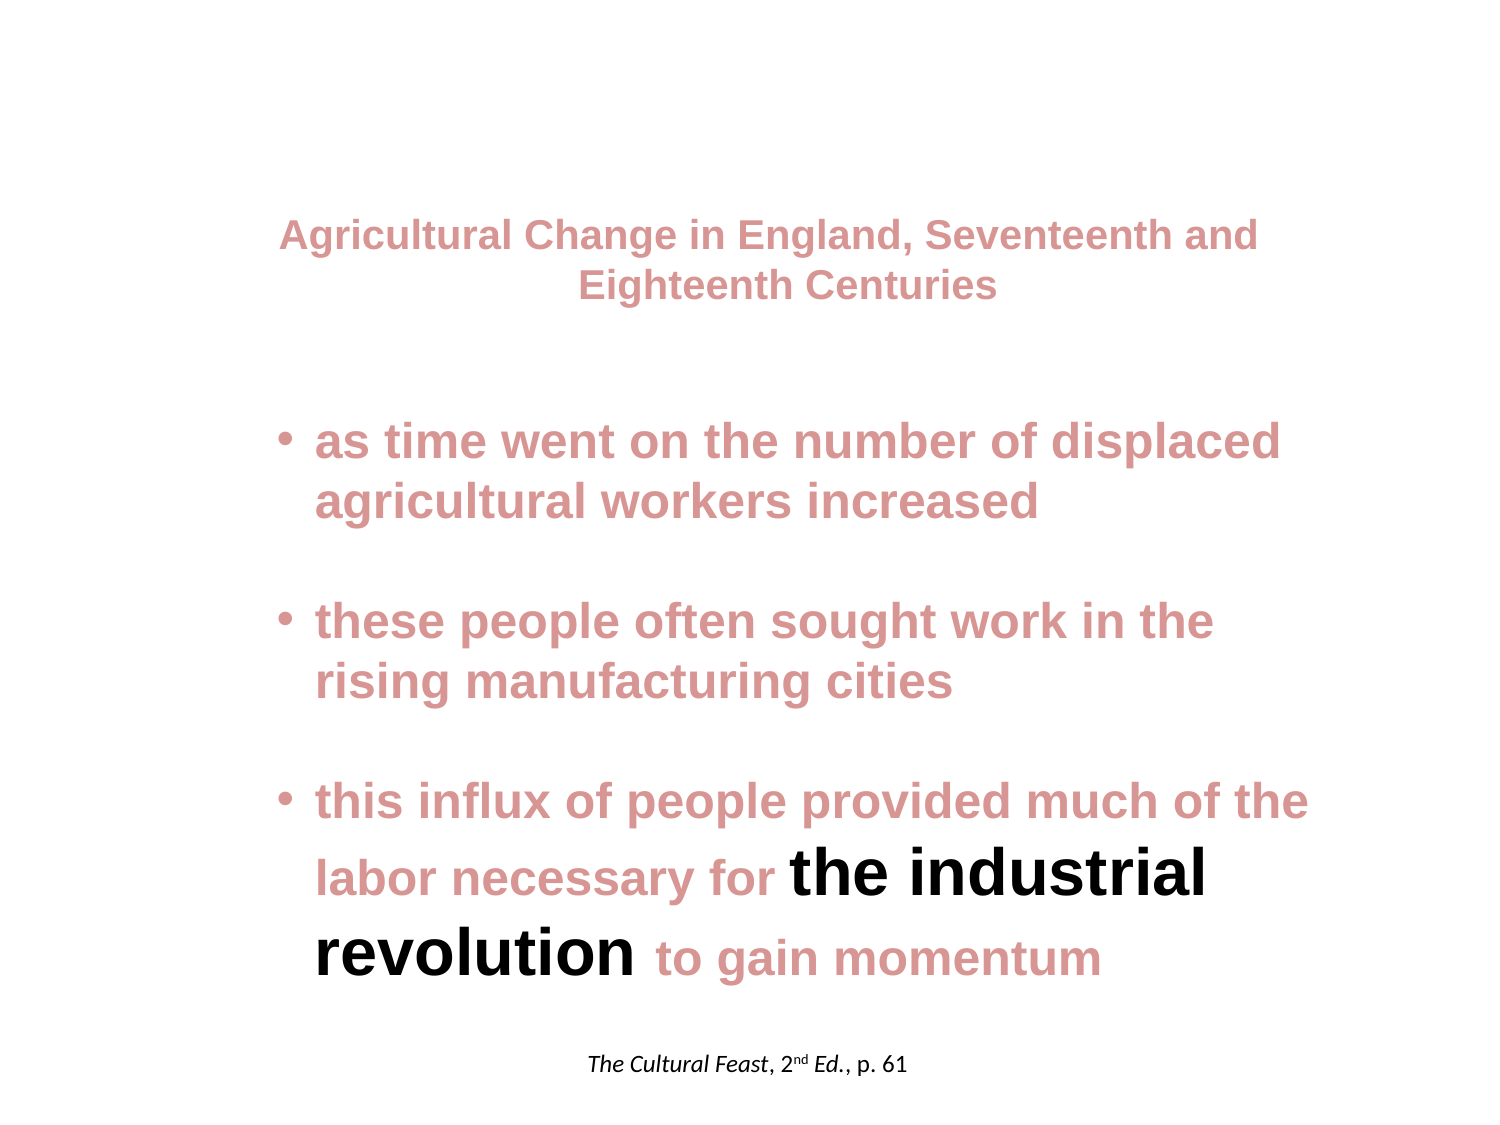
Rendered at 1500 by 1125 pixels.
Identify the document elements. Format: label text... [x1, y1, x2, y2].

text_box Agricultural Change in England, Seventeenth and Eighteenth Centuries [149, 200, 1350, 316]
text_box The Cultural Feast, 2nd Ed., p. 61 [147, 1039, 1348, 1085]
text_box as time went on the number of displaced agricultural workers increased these people often sought work in the rising manufacturing cities this influx of people provided much of the labor necessary for the industrial revolution to gain momentum [149, 371, 1350, 996]
